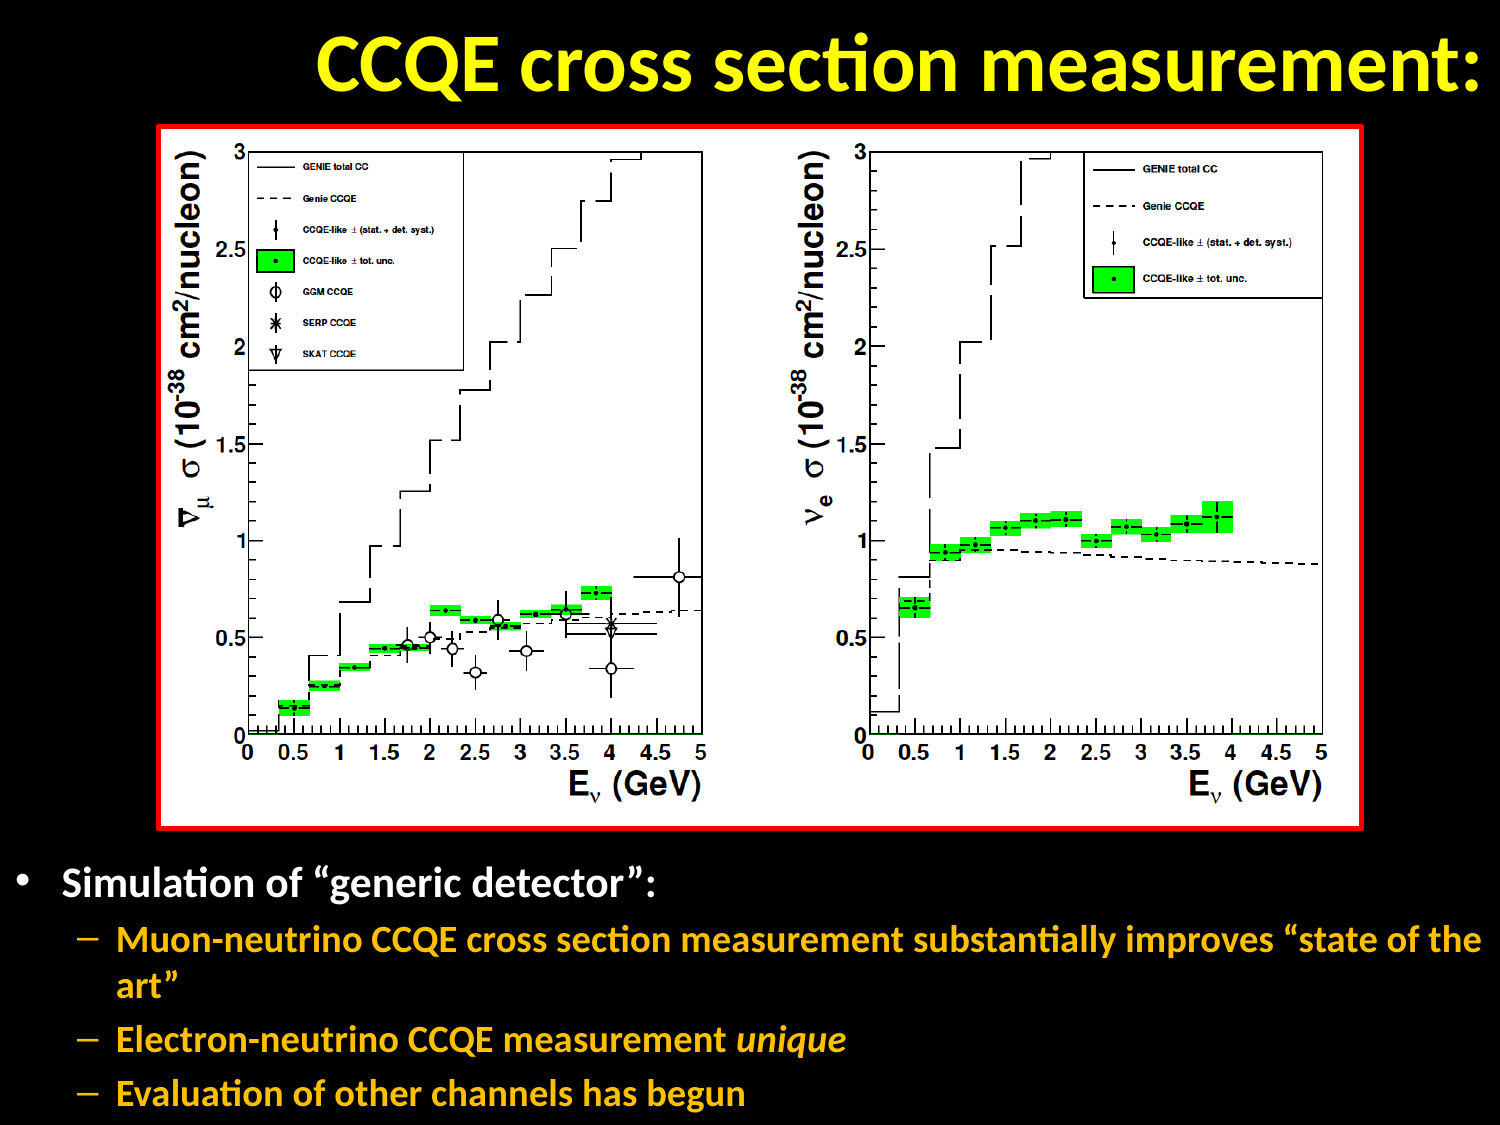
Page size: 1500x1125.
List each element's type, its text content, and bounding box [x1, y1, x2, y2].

picture [160, 128, 1360, 827]
title CCQE cross section measurement: [0, 0, 1500, 118]
list Simulation of “generic detector”: Muon-neutrino CCQE cross section measurement substantially improves “state of the art” Electron-neutrino CCQE measurement unique Evaluation of other channels has begun [0, 845, 1500, 1125]
